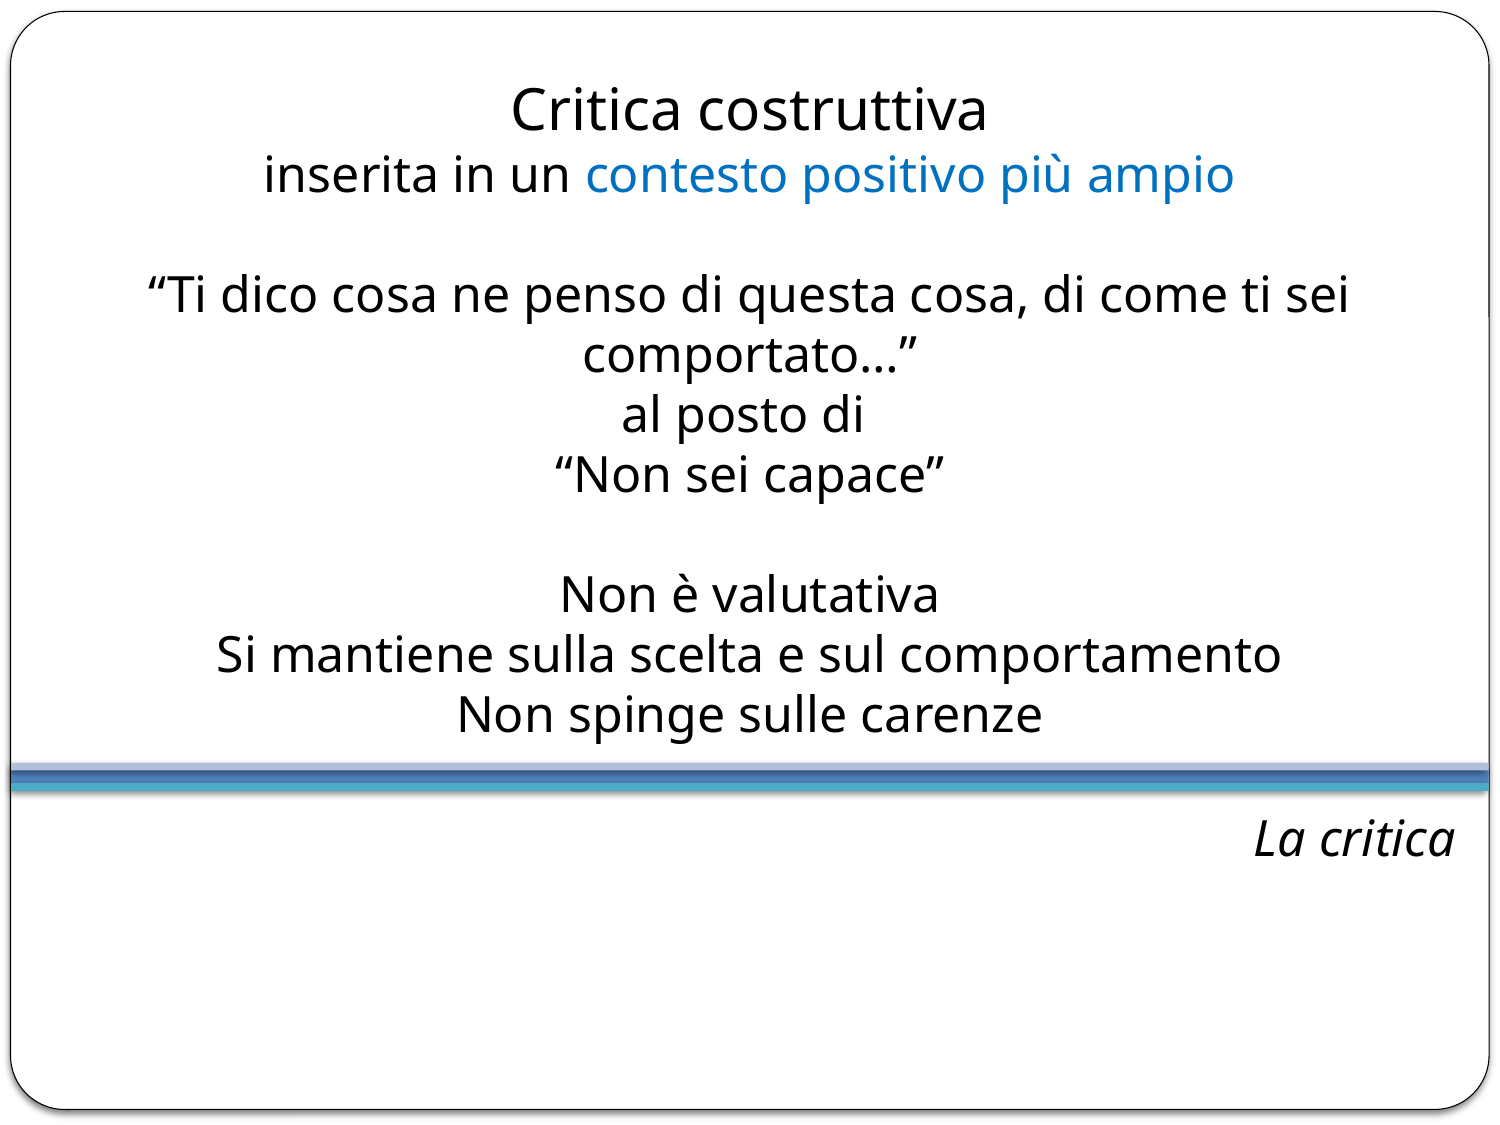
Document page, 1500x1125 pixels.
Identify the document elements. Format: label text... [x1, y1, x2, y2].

title Critica costruttiva inserita in un contesto positivo più ampio “Ti dico cosa ne penso di questa cosa, di come ti sei comportato…” al posto di “Non sei capace” Non è valutativa Si mantiene sulla scelta e sul comportamento Non spinge sulle carenze [0, 338, 1500, 424]
text_box La critica [29, 798, 1471, 874]
